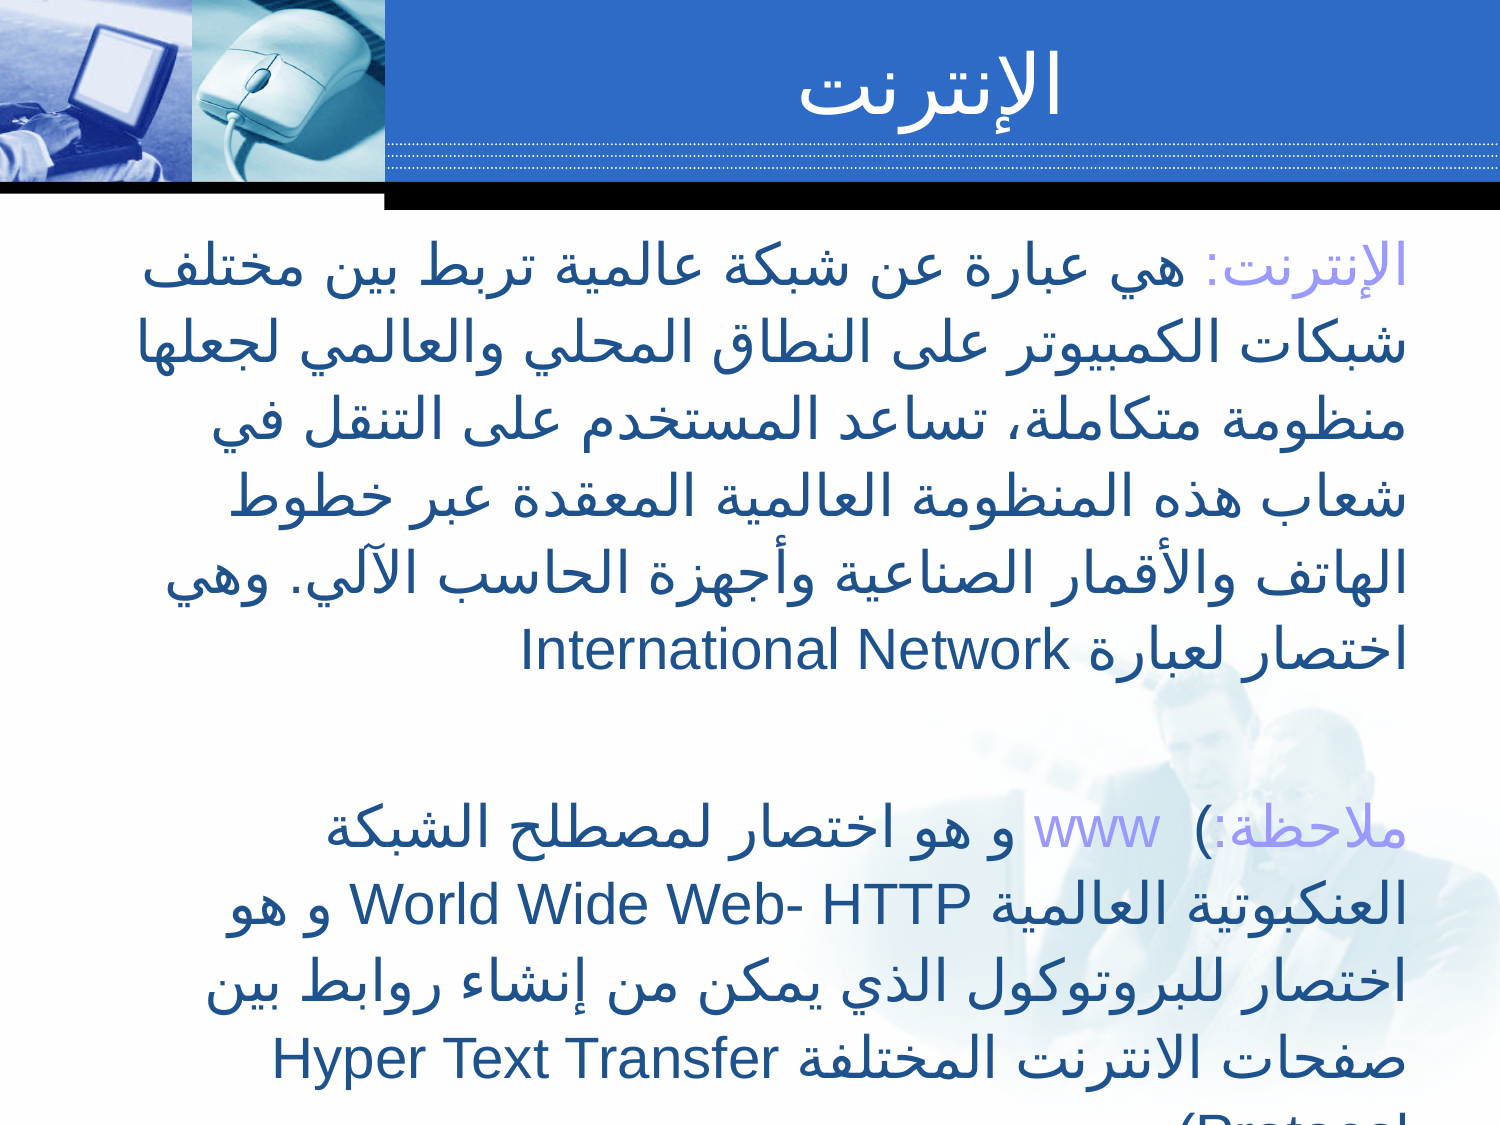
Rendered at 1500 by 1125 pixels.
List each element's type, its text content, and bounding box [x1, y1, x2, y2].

picture [0, 194, 1500, 1125]
title الإنترنت [412, 37, 1450, 125]
list الإنترنت: هي عبارة عن شبكة عالمية تربط بين مختلف شبكات الكمبيوتر على النطاق المحلي والعالمي لجعلها منظومة متكاملة، تساعد المستخدم على التنقل في شعاب هذه المنظومة العالمية المعقدة عبر خطوط الهاتف والأقمار الصناعية وأجهزة الحاسب الآلي. وهي اختصار لعبارة International Network ملاحظة:) www و هو اختصار لمصطلح الشبكة العنكبوتية العالمية World Wide Web- HTTP و هو اختصار للبروتوكول الذي يمكن من إنشاء روابط بين صفحات الانترنت المختلفة Hyper Text Transfer Protocol) [75, 212, 1425, 1037]
picture [0, 0, 385, 181]
